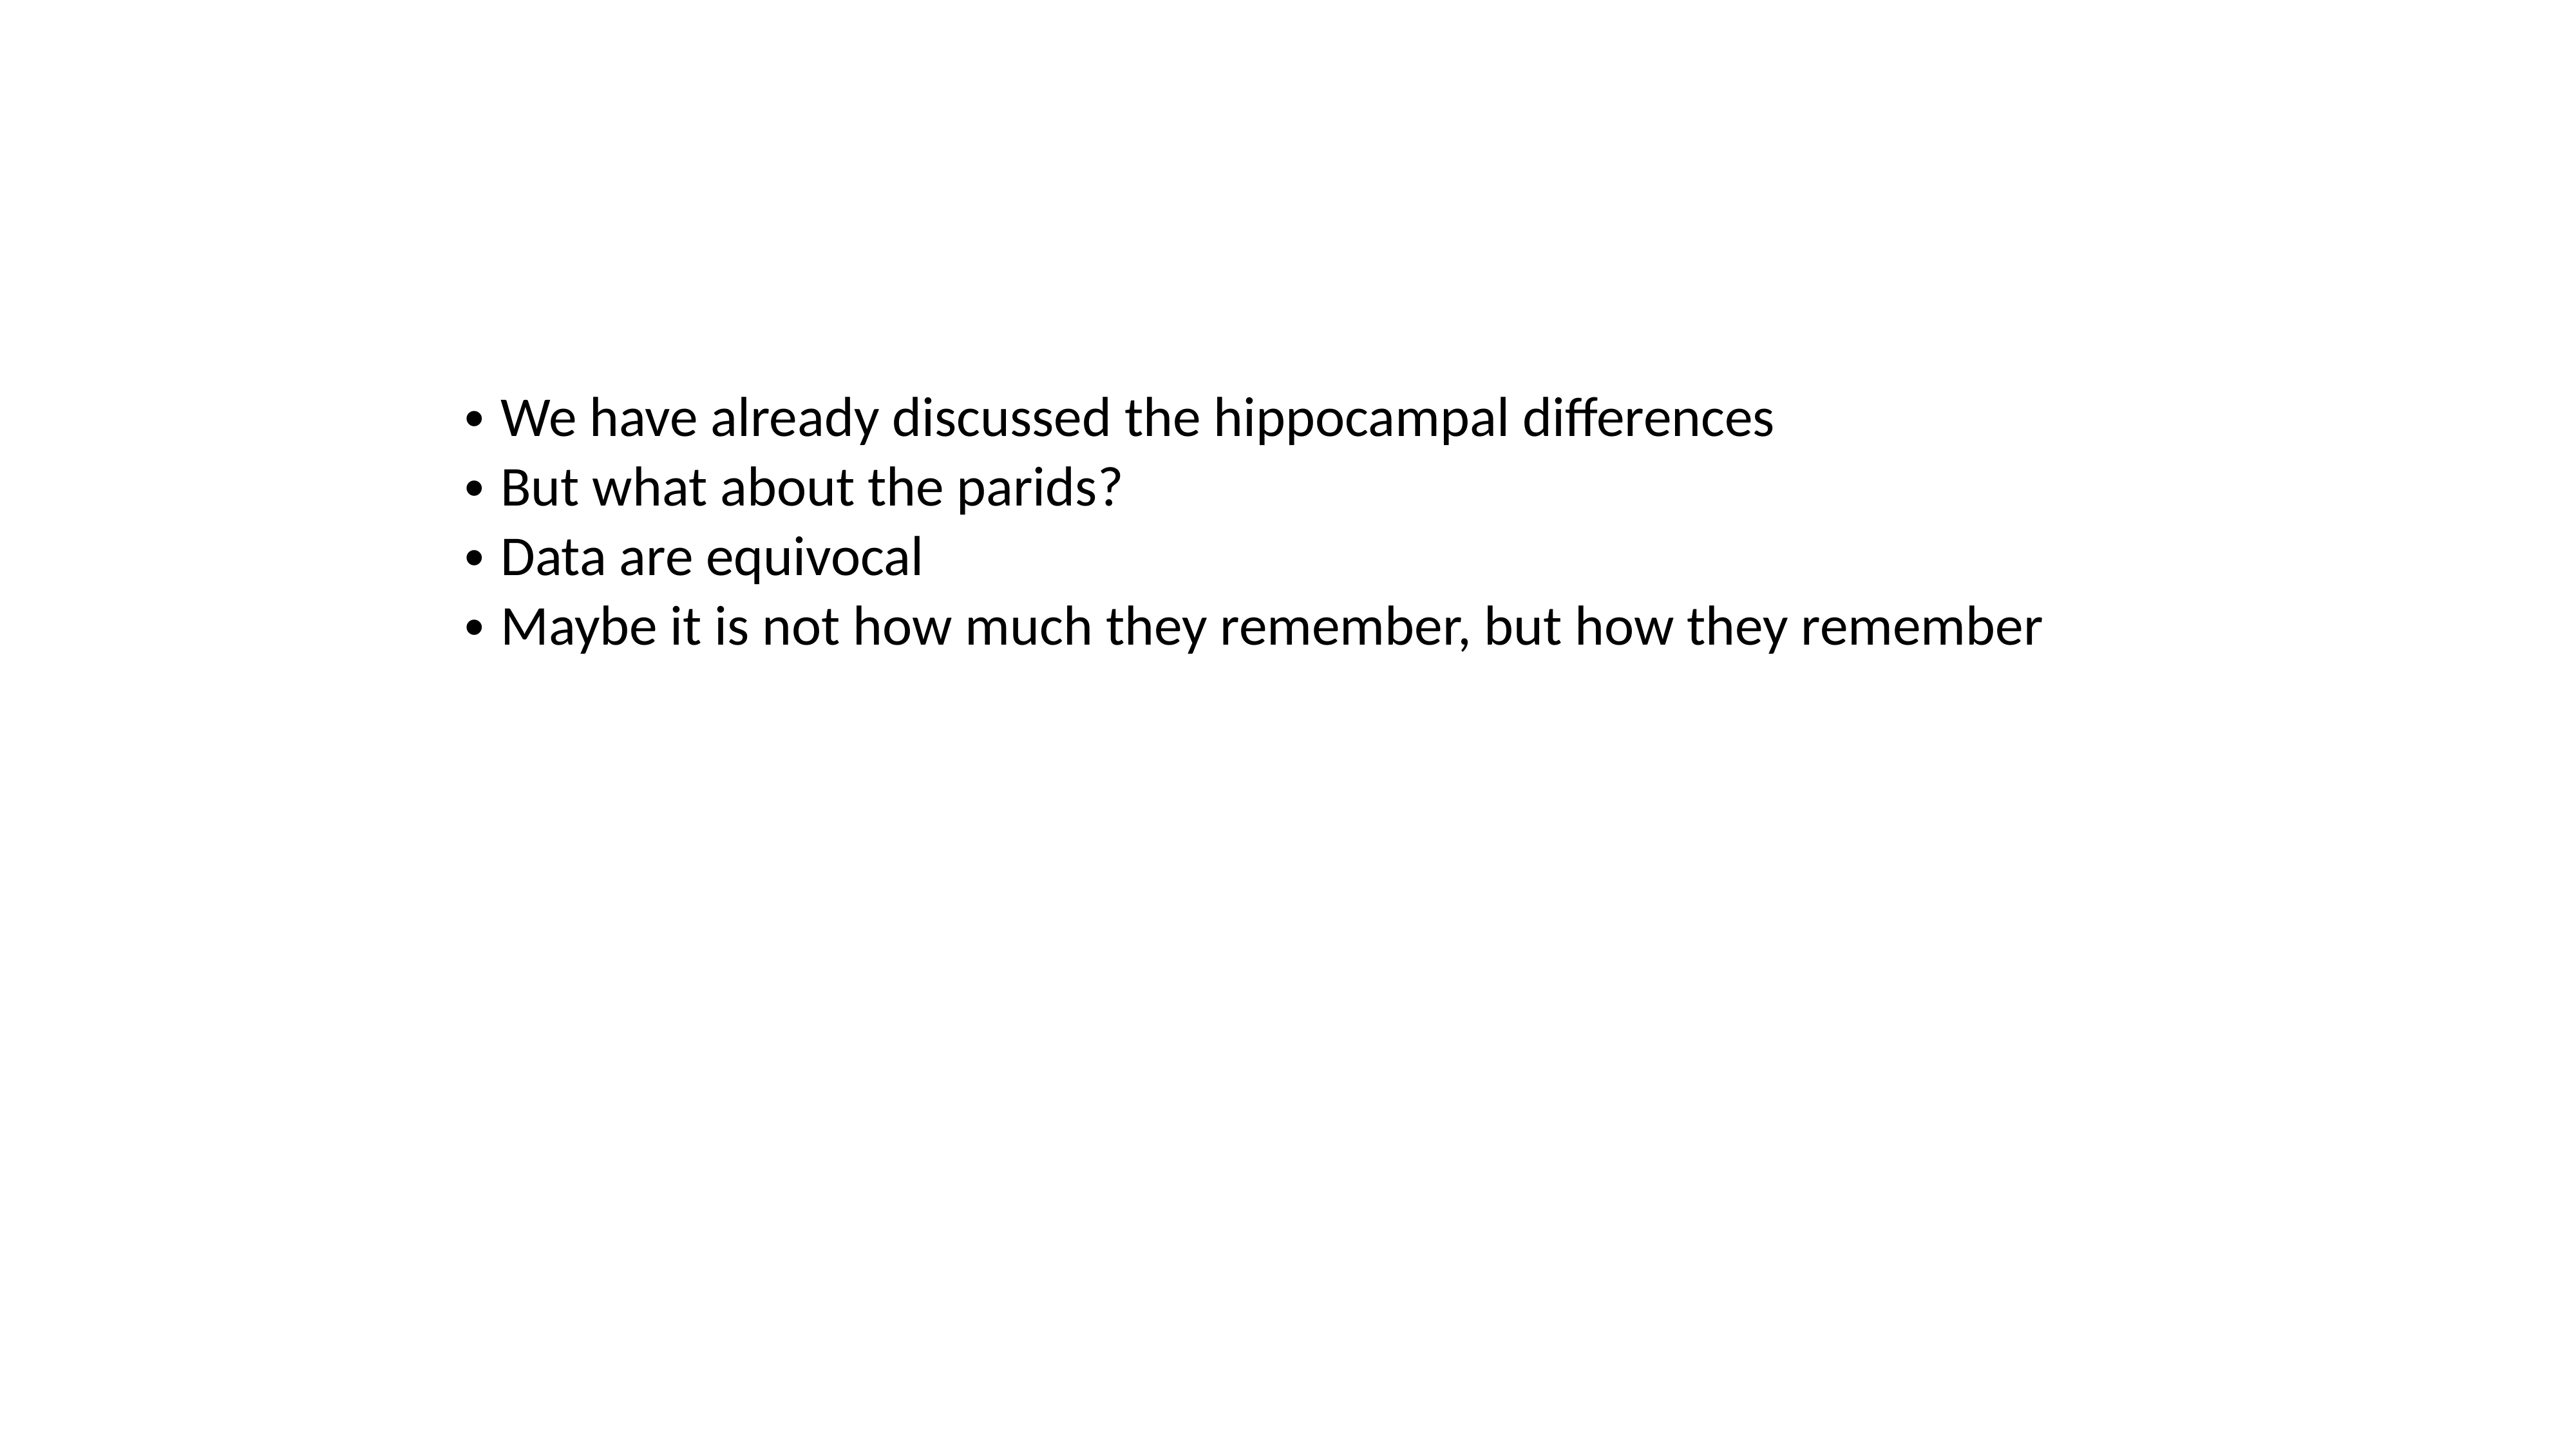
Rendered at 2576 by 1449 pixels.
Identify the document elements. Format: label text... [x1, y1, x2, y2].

list We have already discussed the hippocampal differences But what about the parids? Data are equivocal Maybe it is not how much they remember, but how they remember [453, 384, 2123, 1307]
